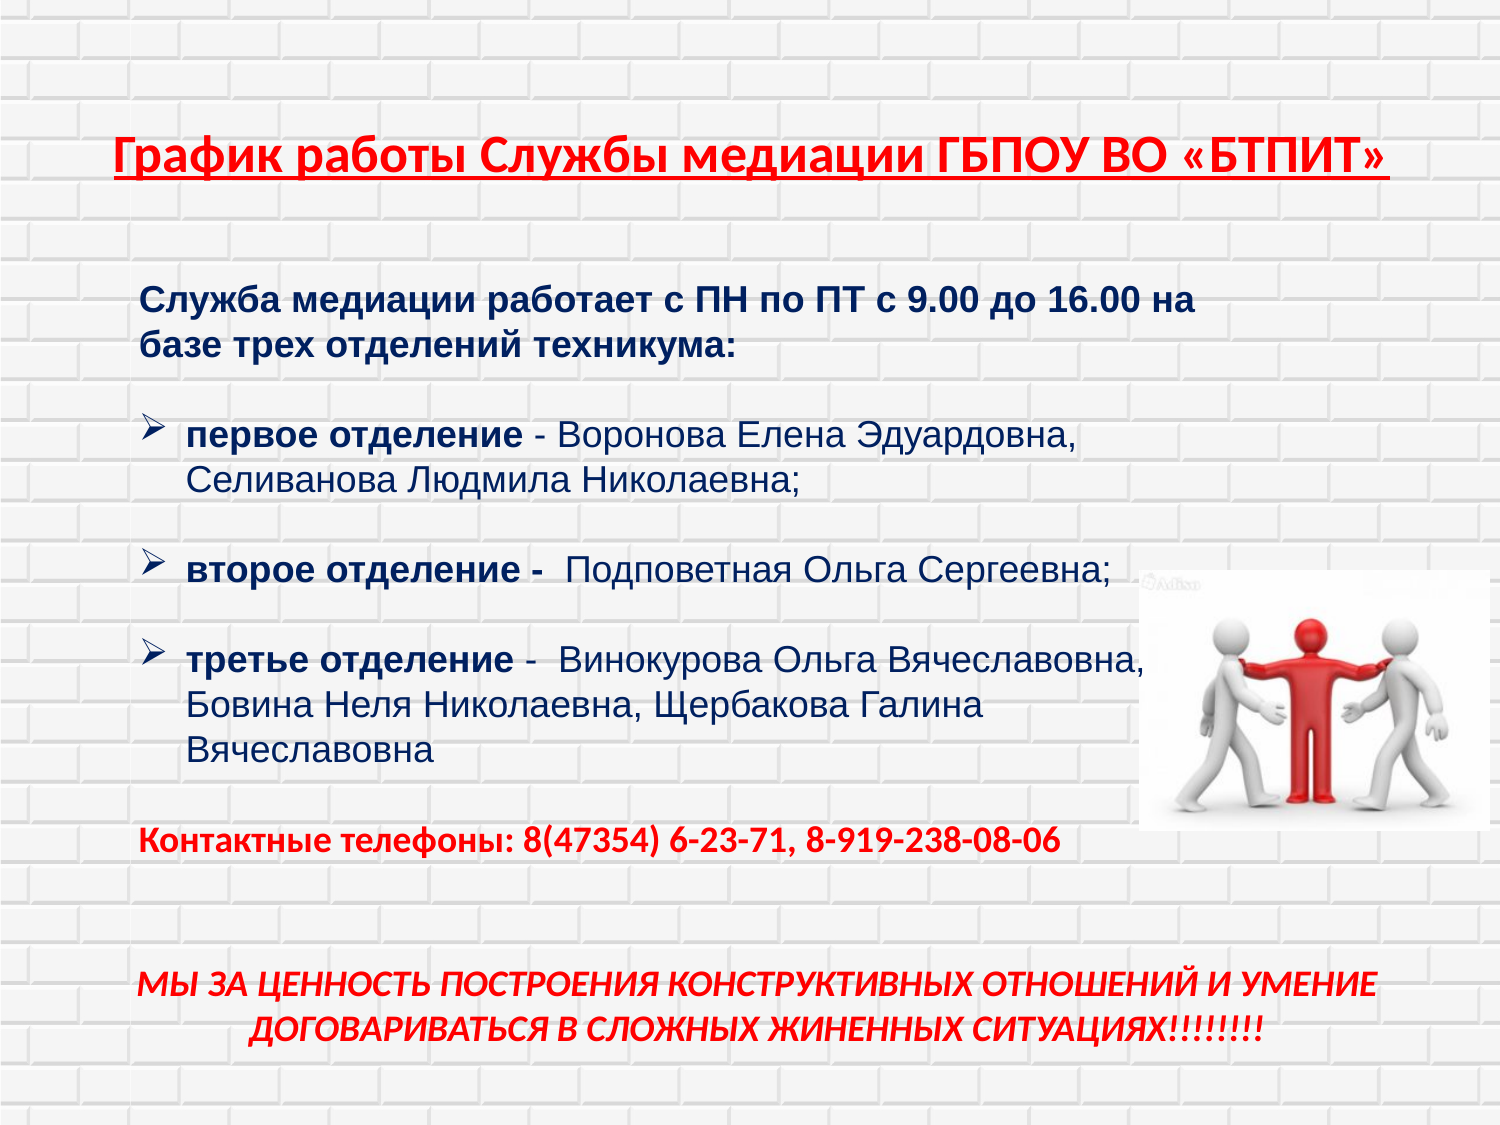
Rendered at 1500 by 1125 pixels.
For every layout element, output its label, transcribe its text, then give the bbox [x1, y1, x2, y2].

text_box Служба медиации работает с ПН по ПТ с 9.00 до 16.00 на базе трех отделений техникума: первое отделение - Воронова Елена Эдуардовна, Селиванова Людмила Николаевна; второе отделение - Подповетная Ольга Сергеевна; третье отделение - Винокурова Ольга Вячеславовна, Бовина Неля Николаевна, Щербакова Галина Вячеславовна Контактные телефоны: 8(47354) 6-23-71, 8-919-238-08-06 [123, 267, 1233, 912]
text_box МЫ ЗА ЦЕННОСТЬ ПОСТРОЕНИЯ КОНСТРУКТИВНЫХ ОТНОШЕНИЙ И УМЕНИЕ ДОГОВАРИВАТЬСЯ В СЛОЖНЫХ ЖИНЕННЫХ СИТУАЦИЯХ!!!!!!!! [28, 951, 1487, 1102]
picture [0, 0, 1500, 1125]
title График работы Службы медиации ГБПОУ ВО «БТПИТ» [76, 90, 1427, 278]
